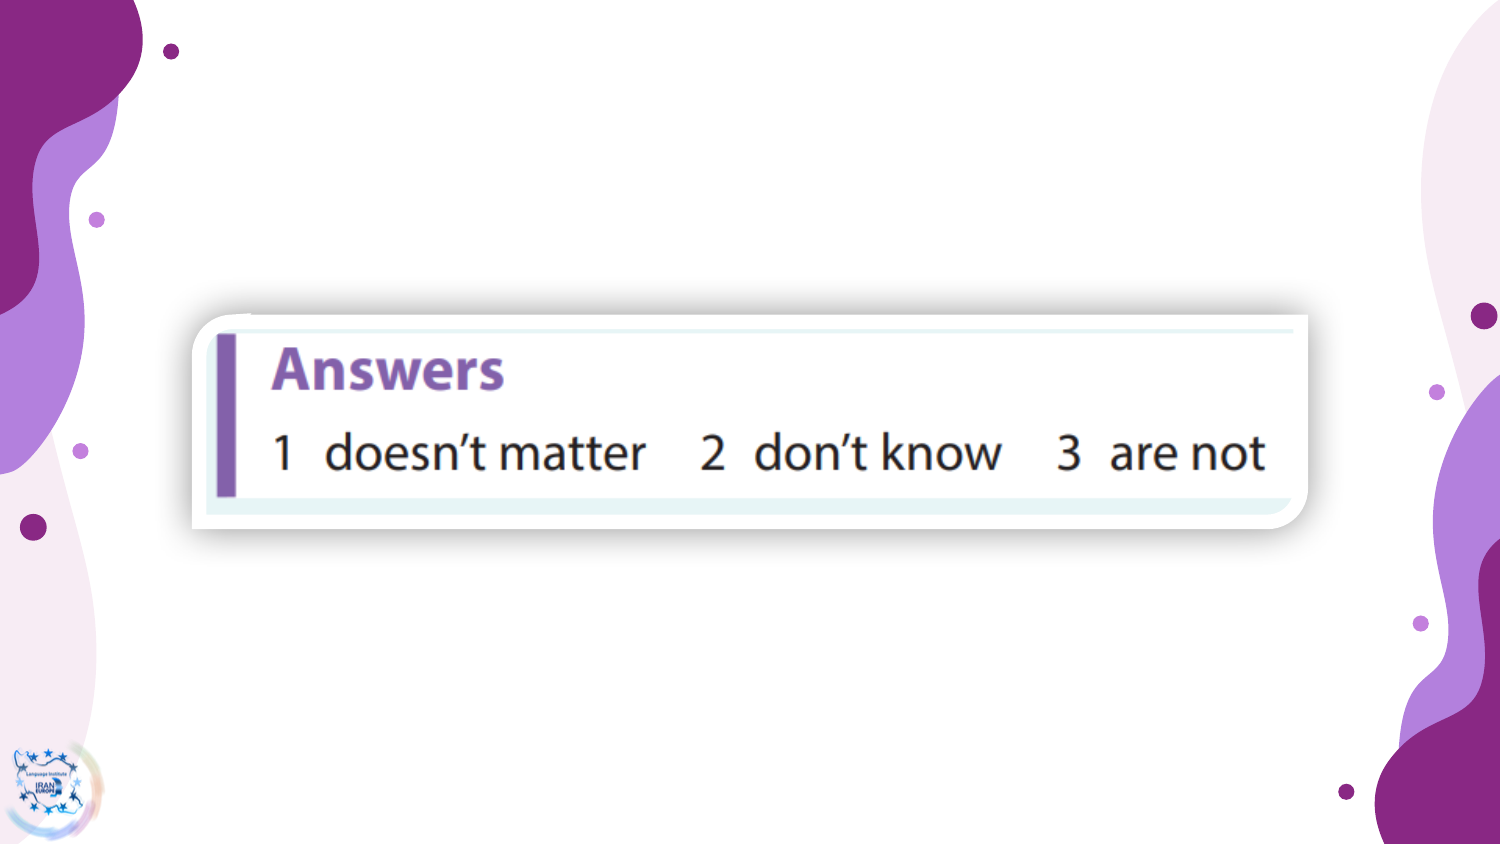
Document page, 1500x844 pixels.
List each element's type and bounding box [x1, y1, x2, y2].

picture [0, 737, 110, 844]
picture [198, 321, 1301, 523]
